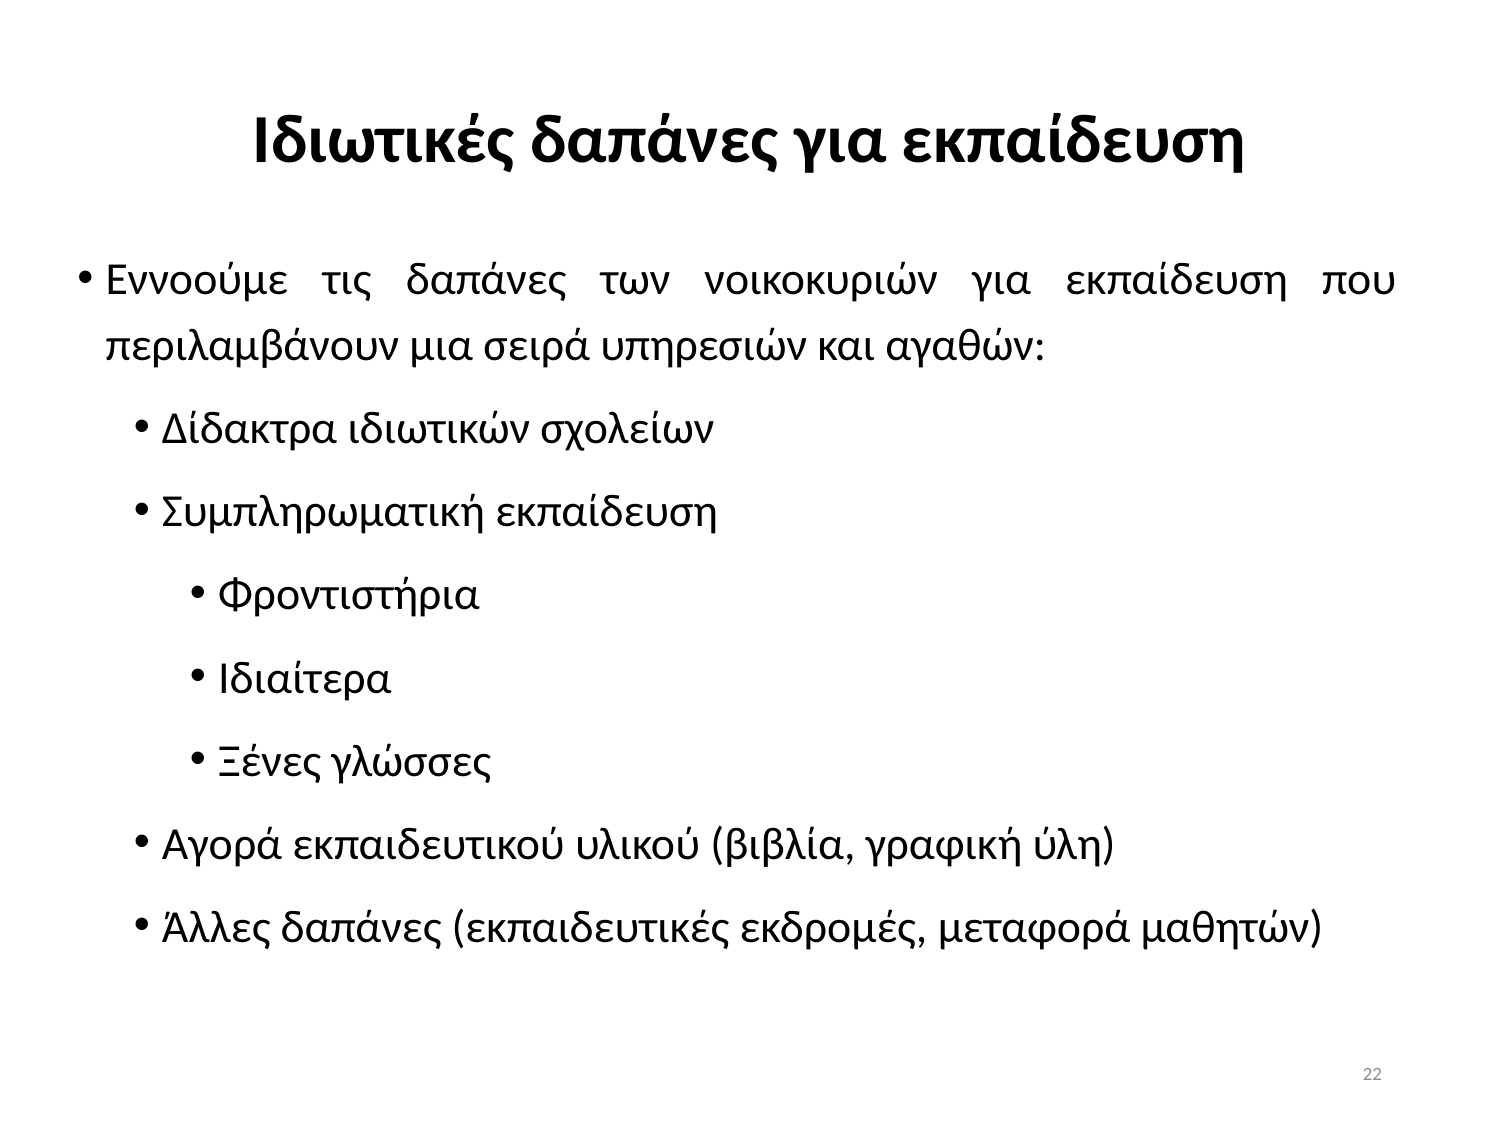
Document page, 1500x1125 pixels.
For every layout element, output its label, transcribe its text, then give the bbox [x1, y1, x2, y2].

list Εννοούμε τις δαπάνες των νοικοκυριών για εκπαίδευση που περιλαμβάνουν μια σειρά υπηρεσιών και αγαθών: Δίδακτρα ιδιωτικών σχολείων Συμπληρωματική εκπαίδευση Φροντιστήρια Ιδιαίτερα Ξένες γλώσσες Αγορά εκπαιδευτικού υλικού (βιβλία, γραφική ύλη) Άλλες δαπάνες (εκπαιδευτικές εκδρομές, μεταφορά μαθητών) [62, 230, 1413, 1043]
slide_number 22 [1059, 1042, 1397, 1103]
title Ιδιωτικές δαπάνες για εκπαίδευση [103, 68, 1397, 212]
